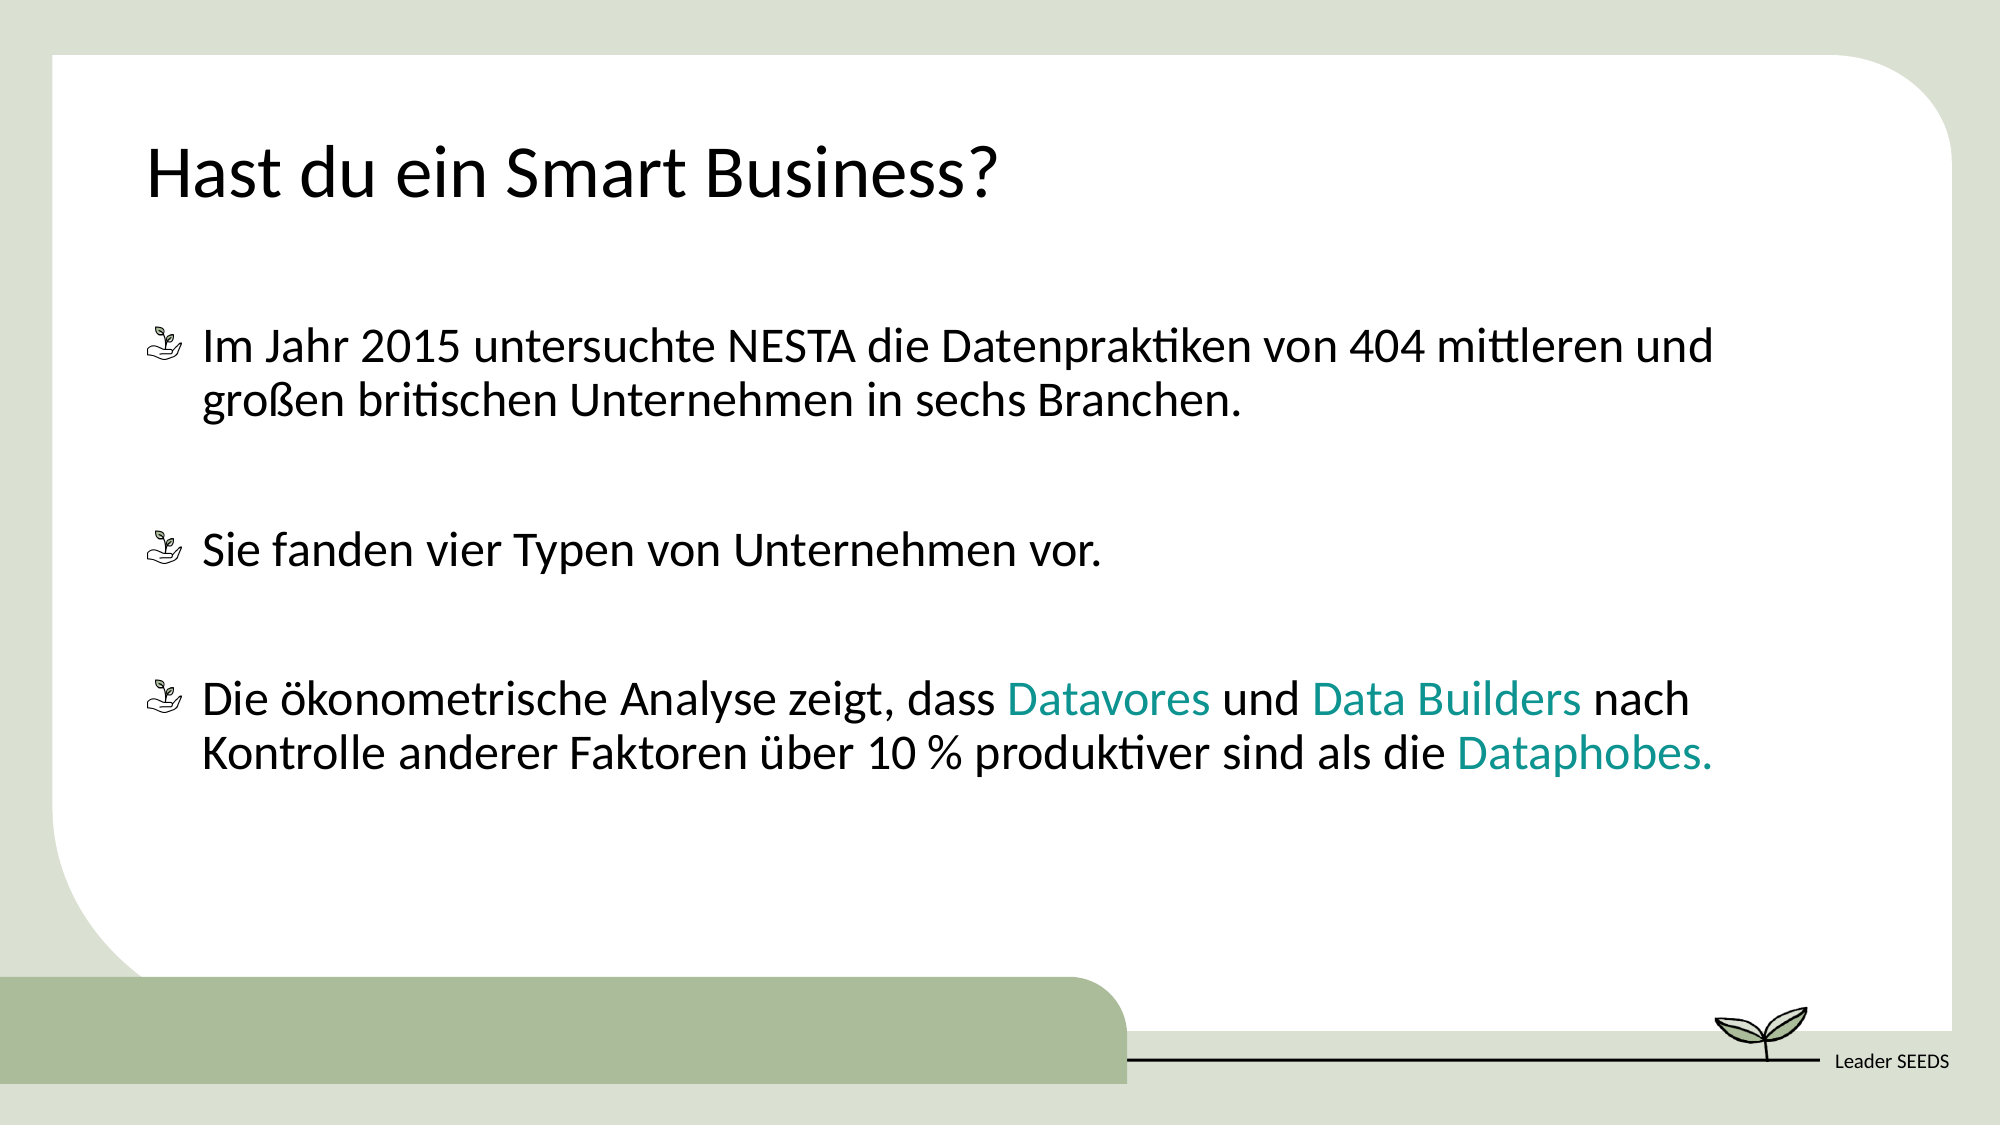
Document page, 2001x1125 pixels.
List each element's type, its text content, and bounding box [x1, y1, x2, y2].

picture [145, 678, 184, 714]
list Hast du ein Smart Business? [130, 124, 1869, 257]
list Im Jahr 2015 untersuchte NESTA die Datenpraktiken von 404 mittleren und großen britischen Unternehmen in sechs Branchen. Sie fanden vier Typen von Unternehmen vor. Die ökonometrische Analyse zeigt, dass Datavores und Data Builders nach Kontrolle anderer Faktoren über 10 % produktiver sind als die Dataphobes. [130, 311, 1869, 968]
picture [145, 325, 184, 361]
picture [145, 529, 184, 565]
